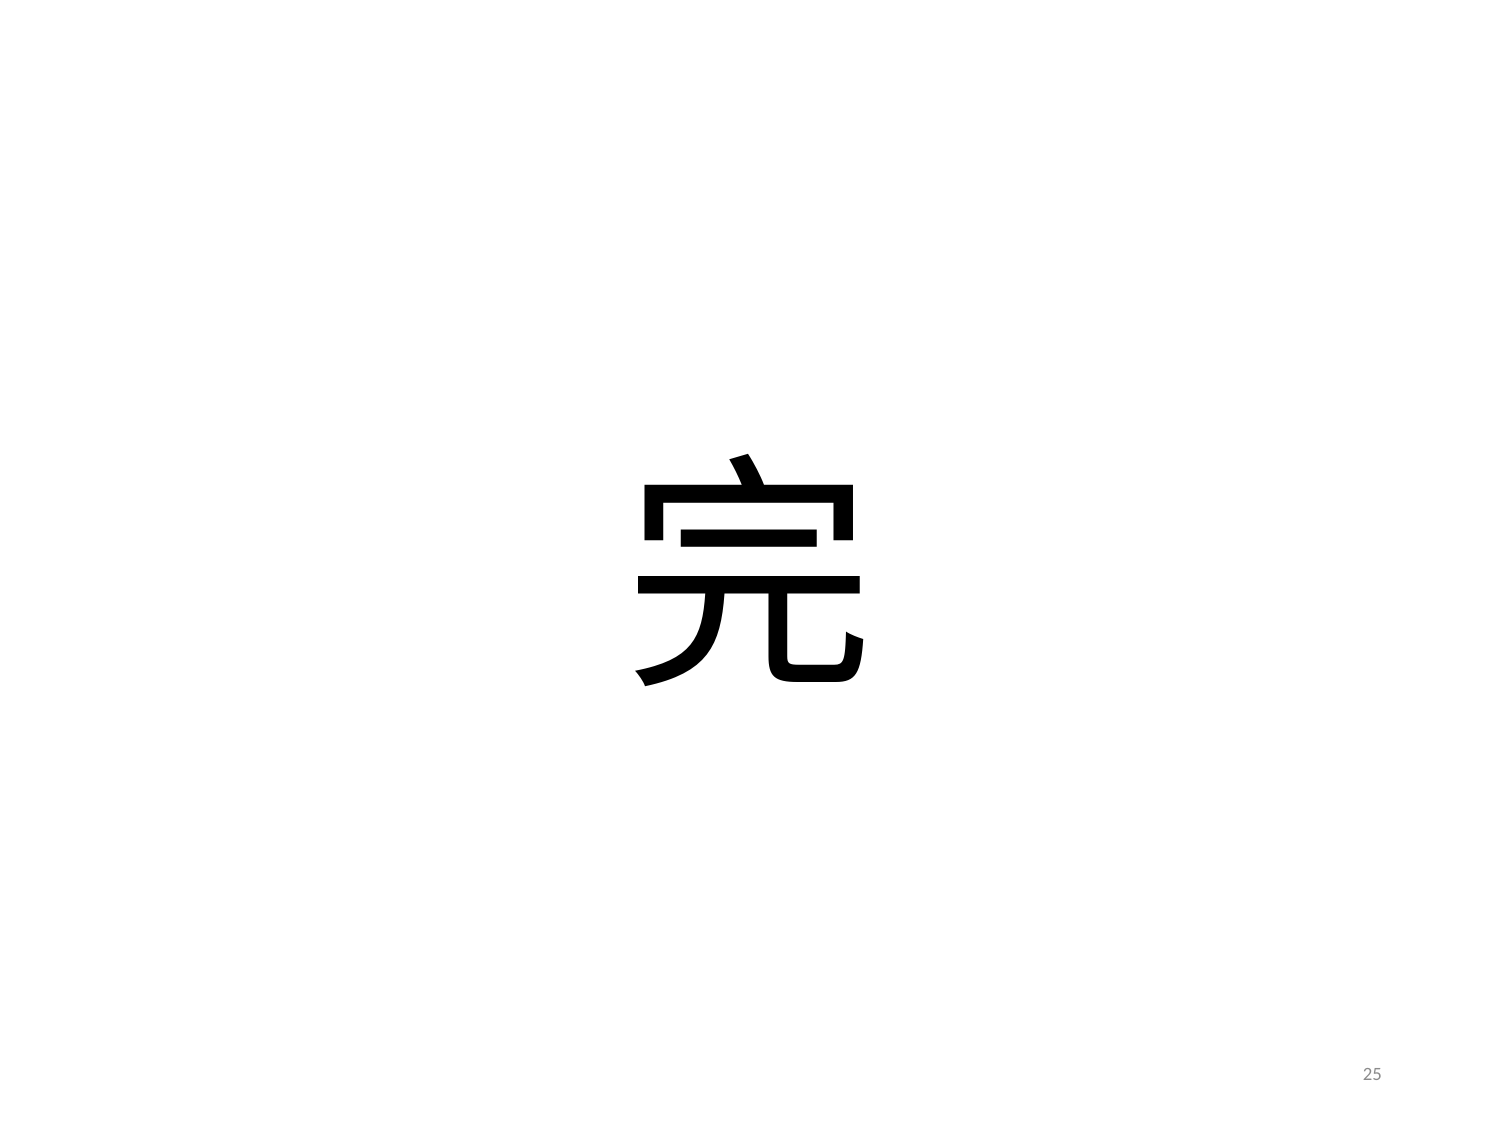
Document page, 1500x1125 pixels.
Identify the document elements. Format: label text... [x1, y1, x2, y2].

title 完 [112, 287, 1388, 728]
slide_number 25 [1059, 1042, 1397, 1103]
